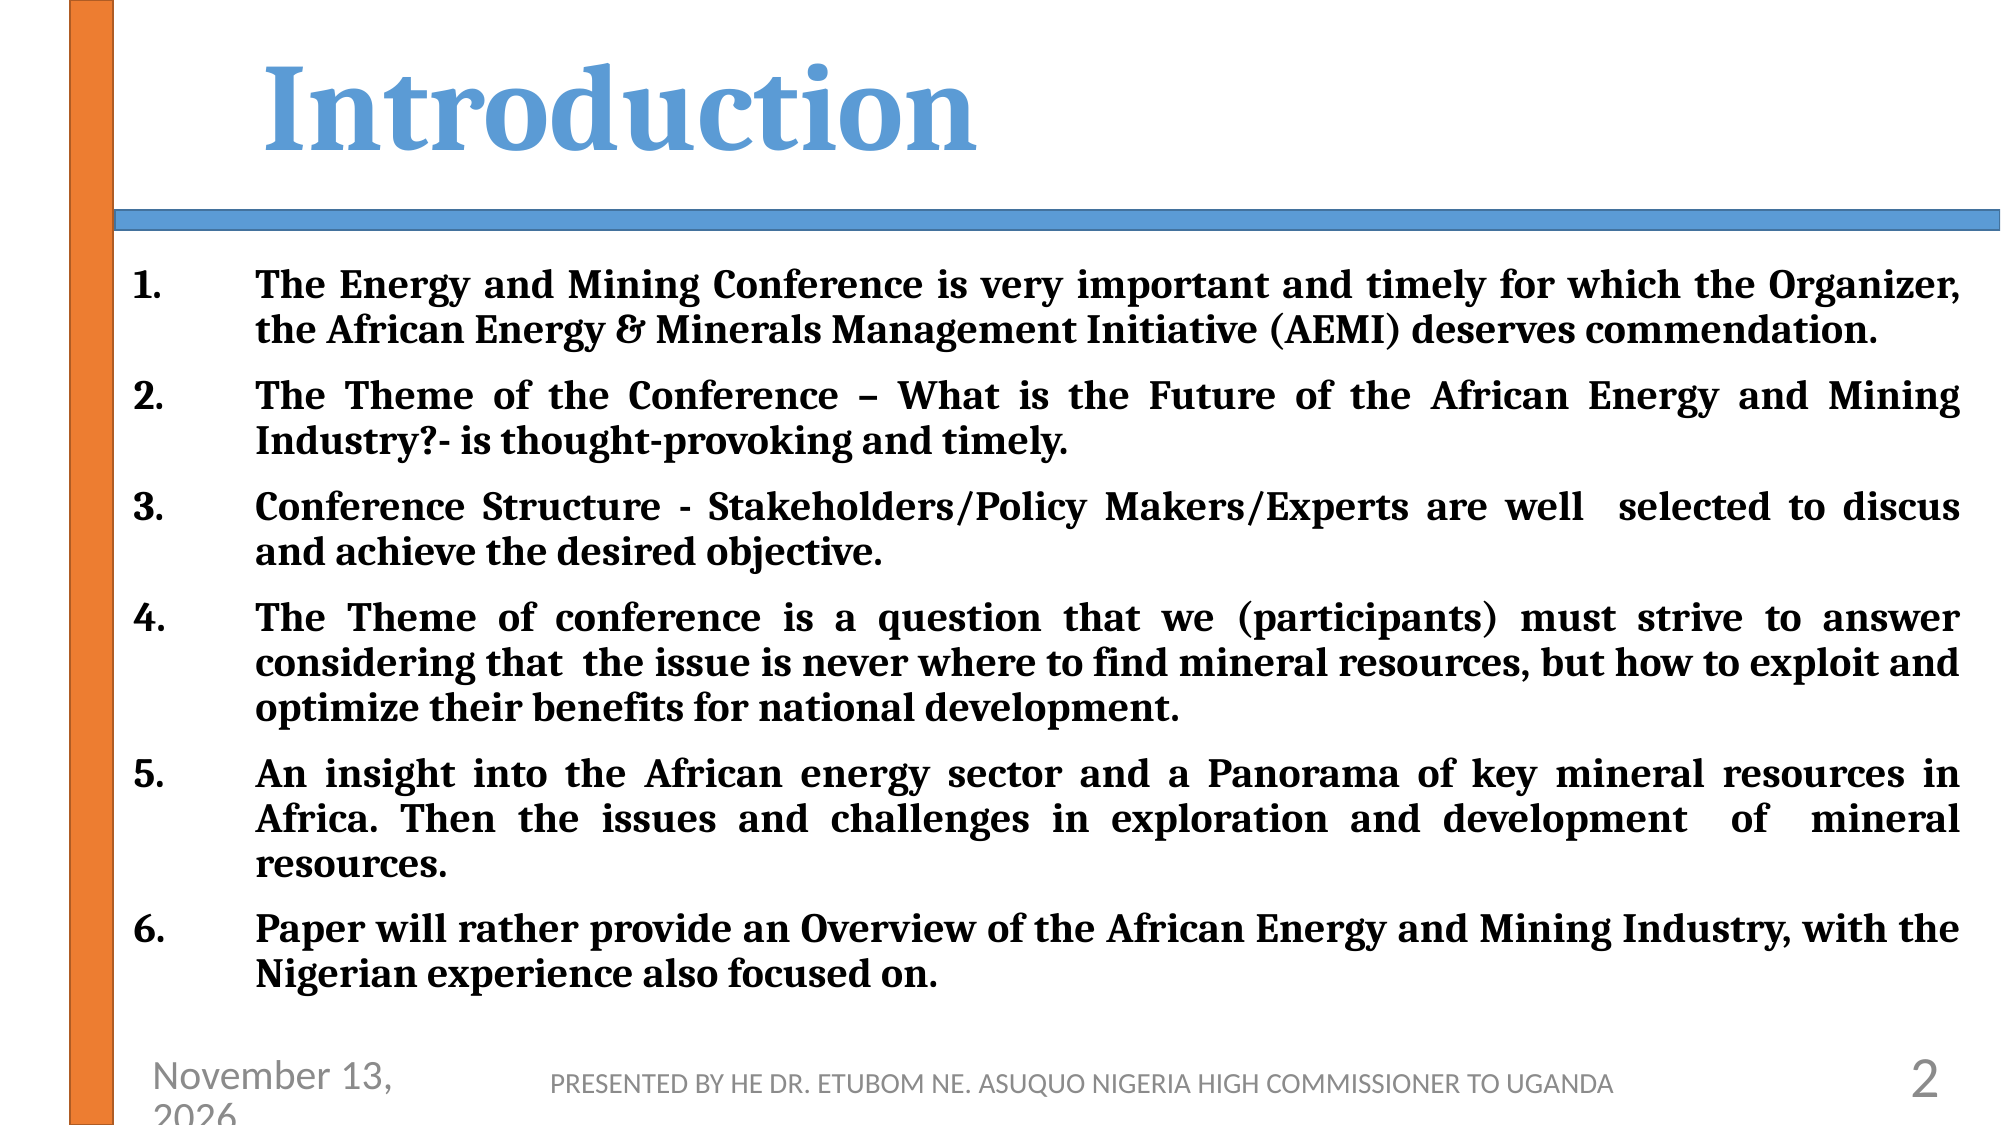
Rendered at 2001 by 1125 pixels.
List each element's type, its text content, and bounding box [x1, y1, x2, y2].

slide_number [137, 1042, 432, 1103]
slide_number 2 [1854, 1036, 1955, 1113]
footer PRESENTED BY HE DR. ETUBOM NE. ASUQUO NIGERIA HIGH COMMISSIONER TO UGANDA [472, 1052, 1693, 1112]
list The Energy and Mining Conference is very important and timely for which the Organizer, the African Energy & Minerals Management Initiative (AEMI) deserves commendation. The Theme of the Conference – What is the Future of the African Energy and Mining Industry?- is thought-provoking and timely. Conference Structure - Stakeholders/Policy Makers/Experts are well selected to discus and achieve the desired objective. The Theme of conference is a question that we (participants) must strive to answer considering that the issue is never where to find mineral resources, but how to exploit and optimize their benefits for national development. An insight into the African energy sector and a Panorama of key mineral resources in Africa. Then the issues and challenges in exploration and development of mineral resources. Paper will rather provide an Overview of the African Energy and Mining Industry, with the Nigerian experience also focused on. [118, 255, 1977, 1037]
title Introduction [137, 14, 1939, 205]
